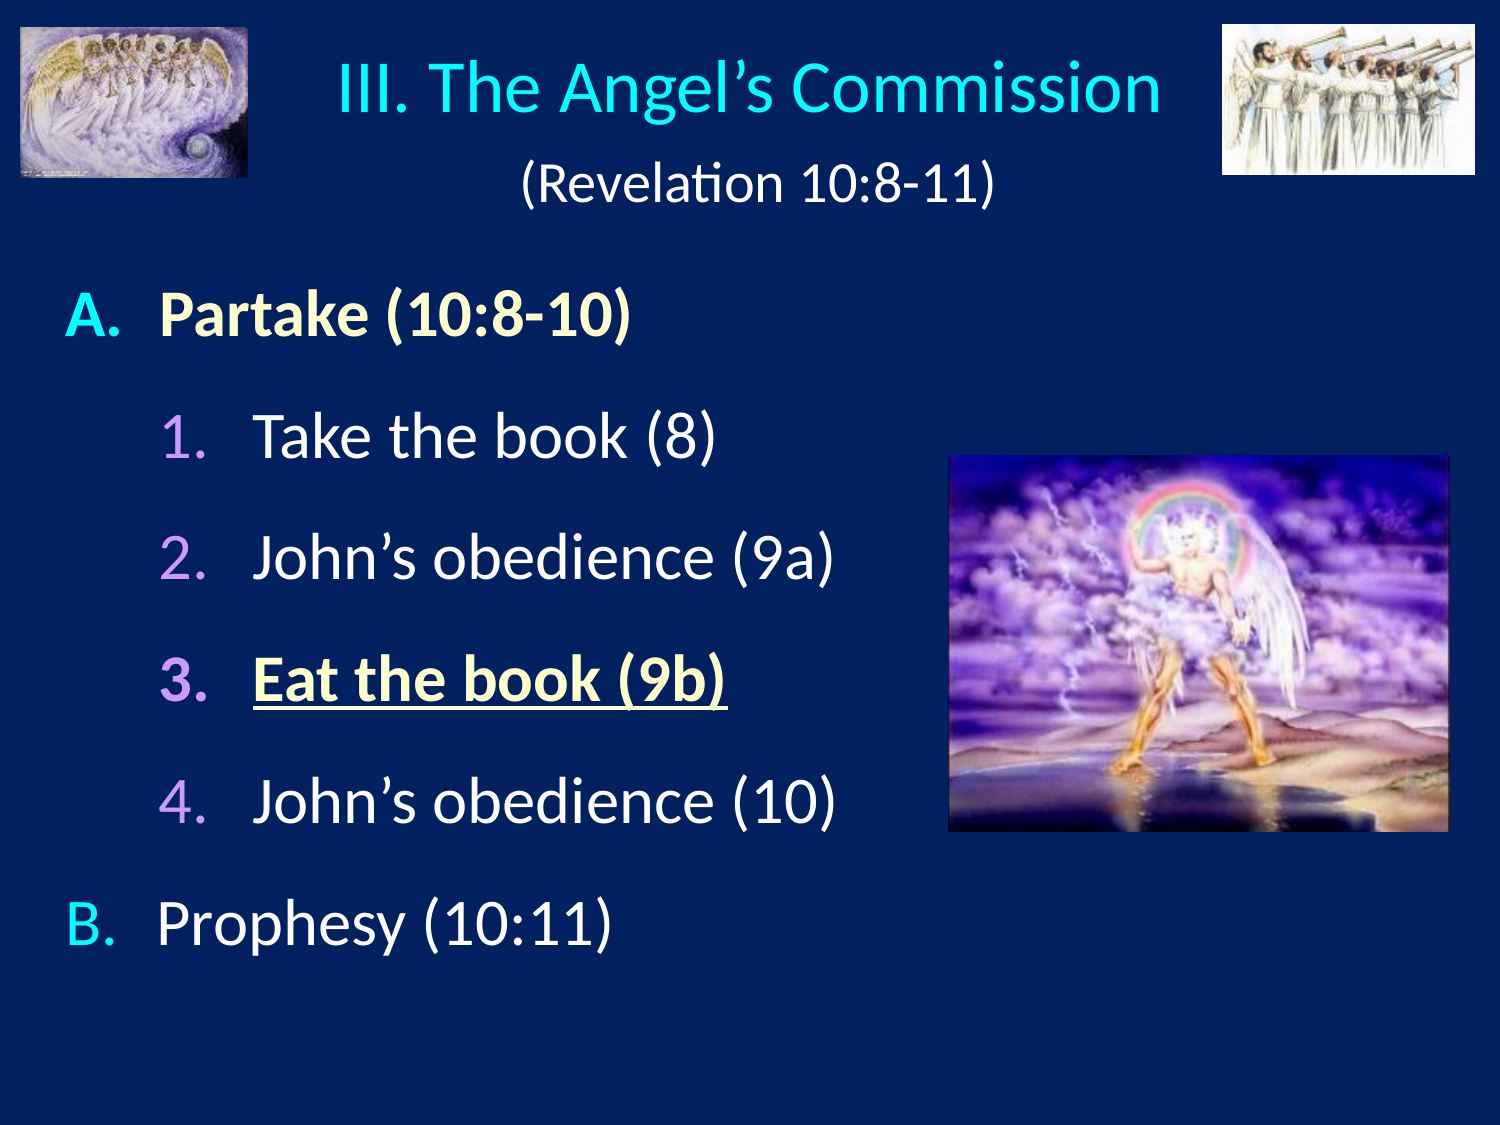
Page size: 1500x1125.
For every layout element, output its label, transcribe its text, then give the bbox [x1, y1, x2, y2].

list Partake (10:8-10) Take the book (8) John’s obedience (9a) Eat the book (9b) John’s obedience (10) Prophesy (10:11) [49, 262, 926, 1026]
picture [1222, 24, 1476, 176]
picture [20, 27, 248, 178]
picture [948, 455, 1451, 832]
title III. The Angel’s Commission (Revelation 10:8-11) [248, 37, 1252, 218]
